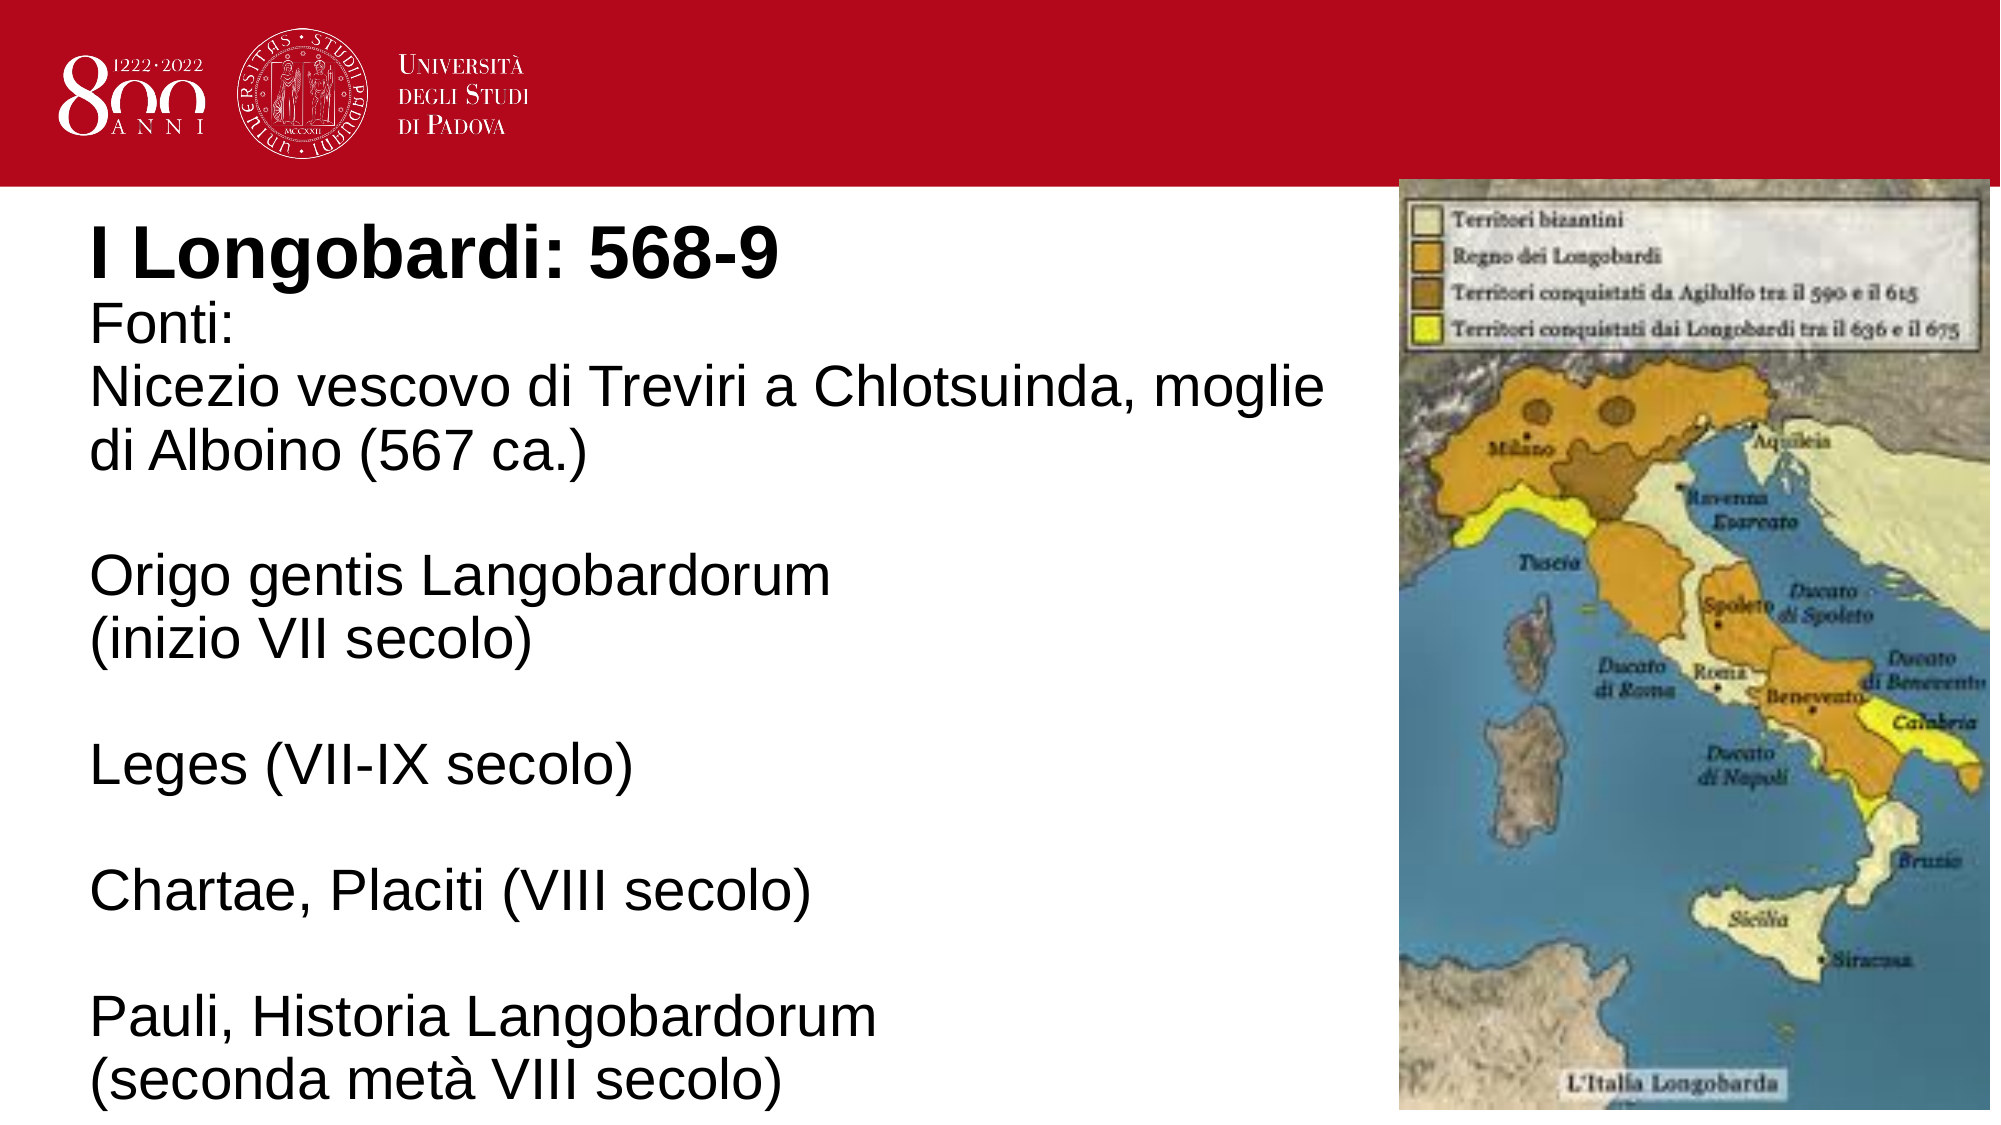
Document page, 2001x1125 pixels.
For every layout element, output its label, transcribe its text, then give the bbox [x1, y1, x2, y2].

title I Longobardi: 568-9 [74, 189, 1399, 320]
picture [1399, 179, 1990, 1110]
list Fonti: Nicezio vescovo di Treviri a Chlotsuinda, moglie di Alboino (567 ca.) Origo gentis Langobardorum (inizio VII secolo) Leges (VII-IX secolo) Chartae, Placiti (VIII secolo) Pauli, Historia Langobardorum (seconda metà VIII secolo) [74, 286, 1370, 1110]
title I Longobardi: 568-9 [1990, 189, 2000, 320]
